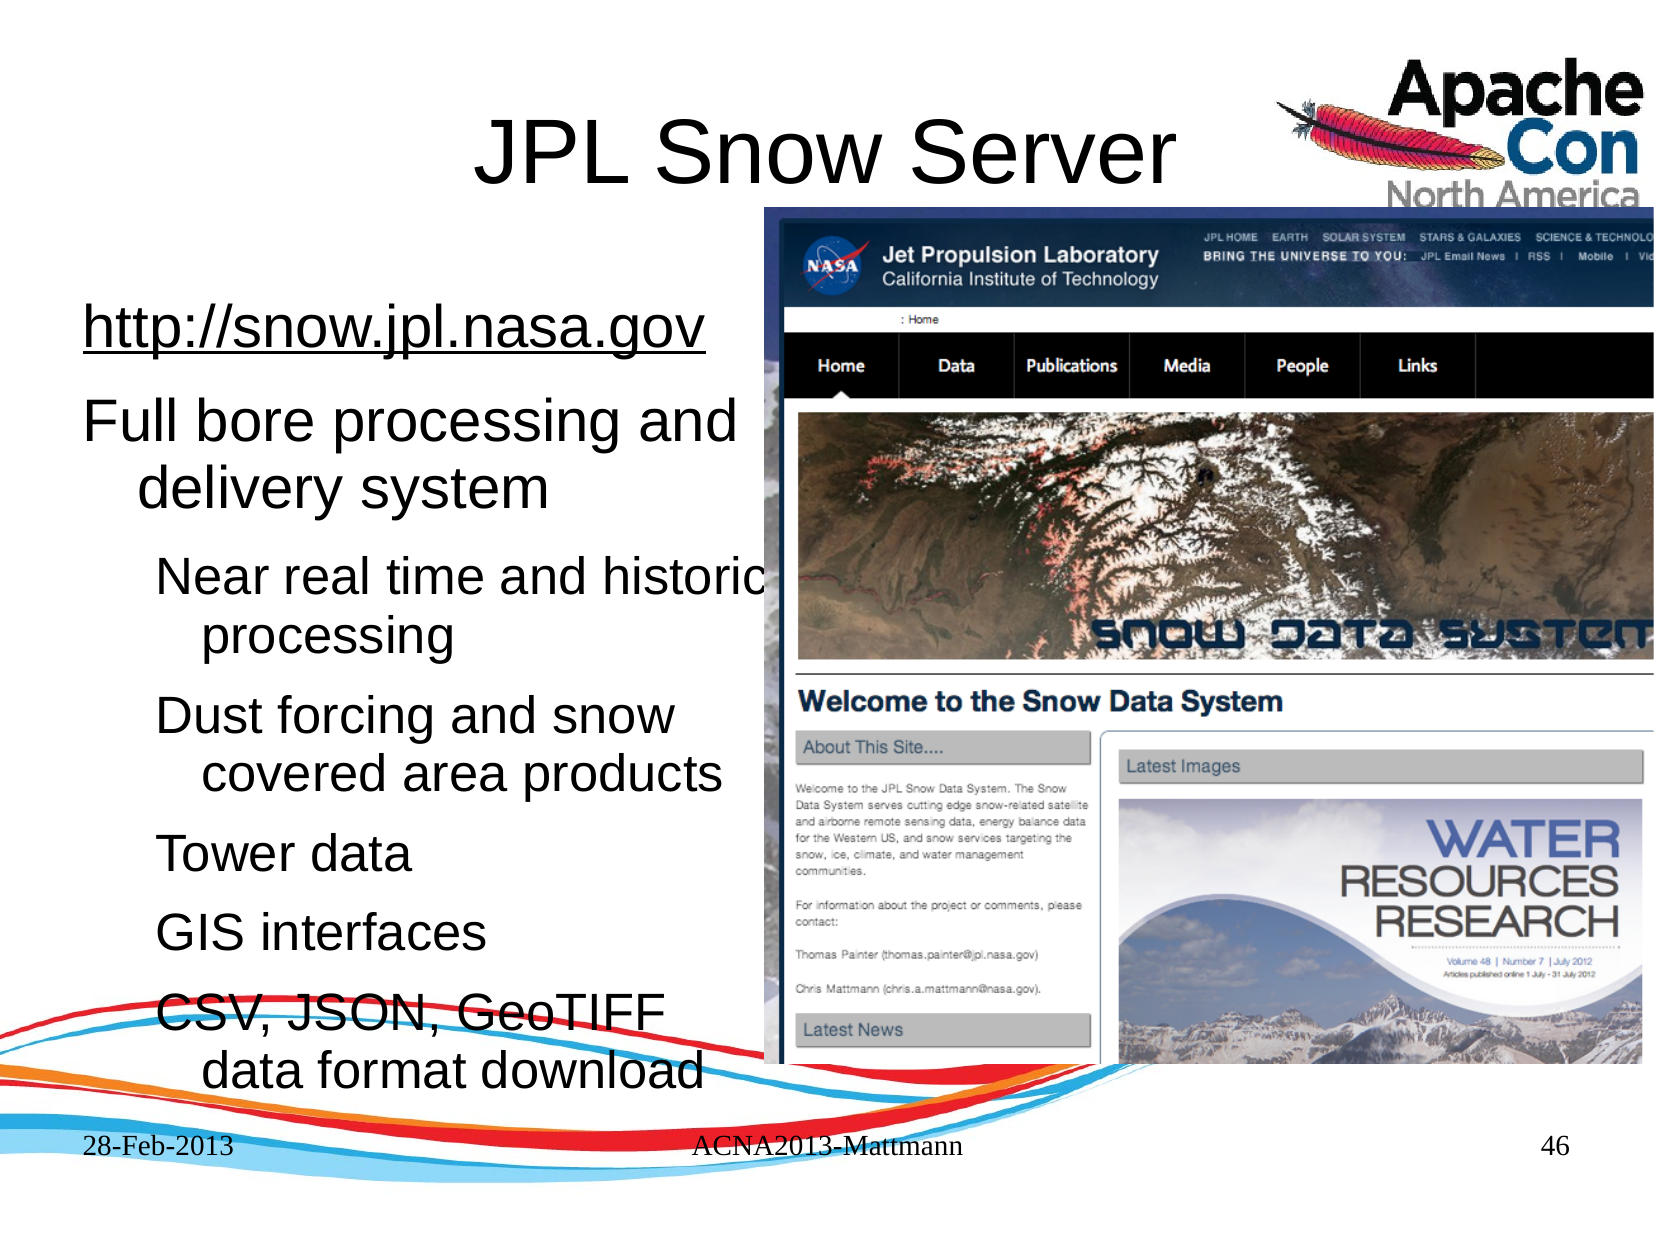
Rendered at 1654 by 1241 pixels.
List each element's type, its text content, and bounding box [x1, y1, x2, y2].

slide_number 46 [1185, 1129, 1571, 1215]
list http://snow.jpl.nasa.gov Full bore processing and delivery system Near real time and historical processing Dust forcing and snow covered area products Tower data GIS interfaces CSV, JSON, GeoTIFF data format download [82, 289, 824, 1108]
slide_number 28-Feb-2013 [82, 1129, 468, 1215]
picture [0, 40, 1654, 1215]
footer ACNA2013-Mattmann [565, 1129, 1090, 1215]
title JPL Snow Server [82, 49, 1571, 257]
